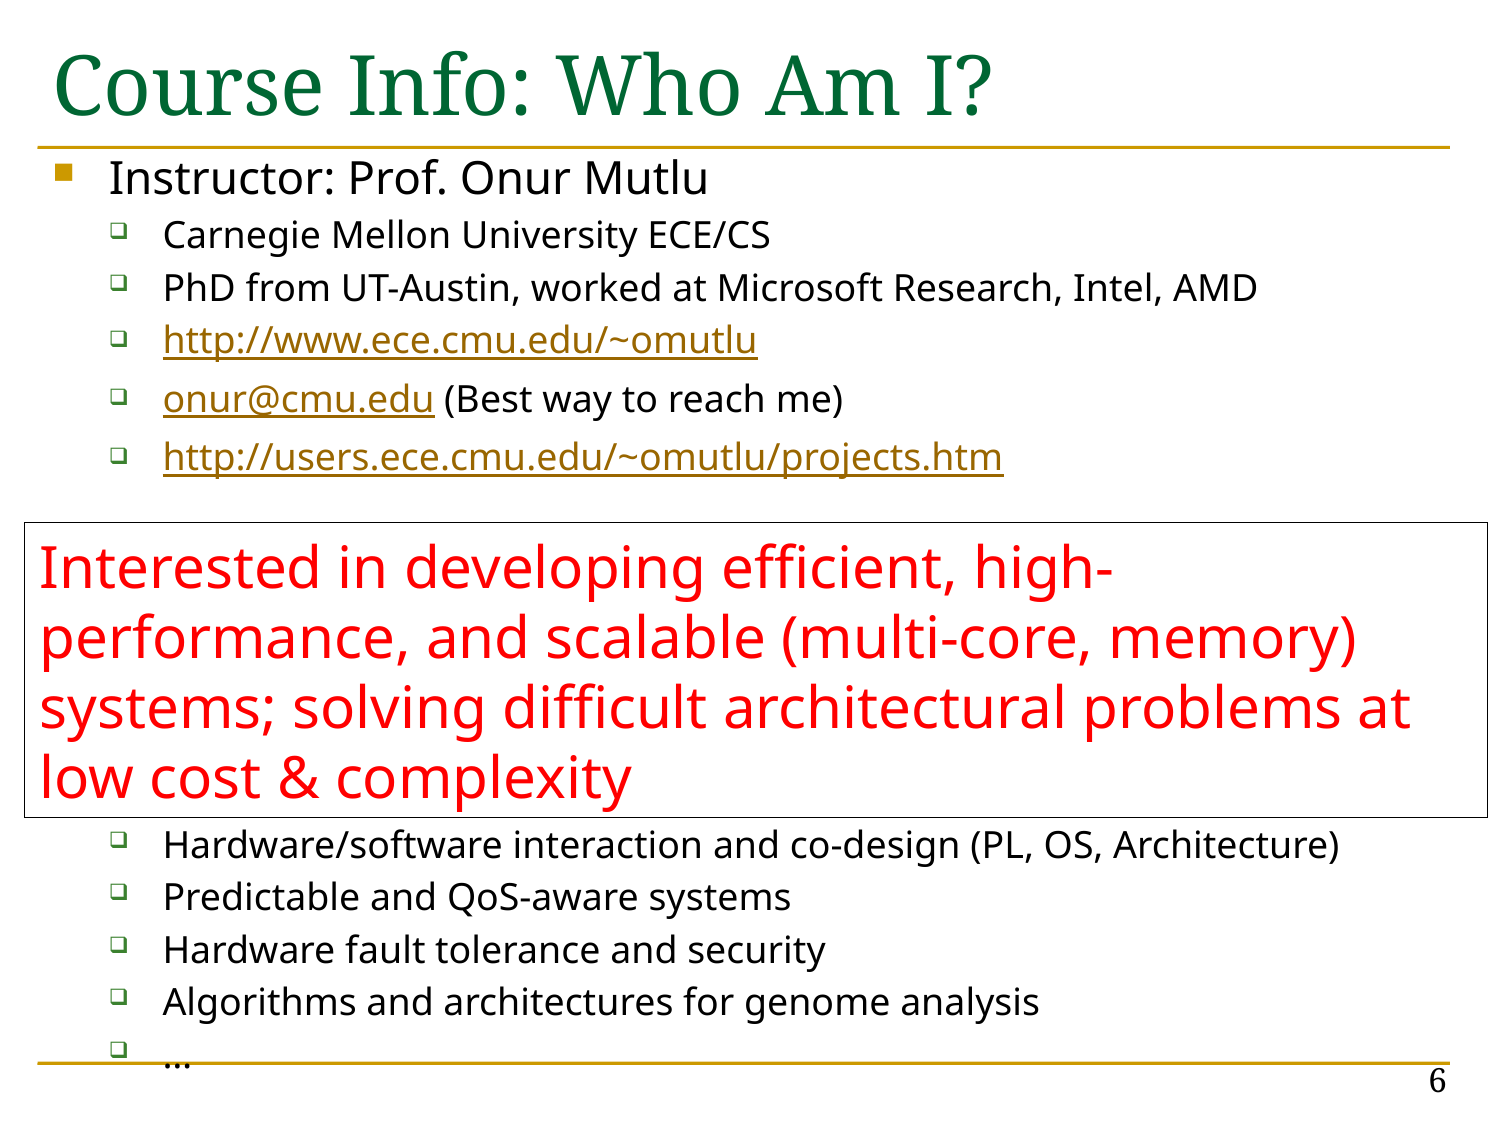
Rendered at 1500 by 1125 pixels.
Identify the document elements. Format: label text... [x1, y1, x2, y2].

text_box Interested in developing efficient, high-performance, and scalable (multi-core, memory) systems; solving difficult architectural problems at low cost & complexity [24, 522, 1488, 818]
list Instructor: Prof. Onur Mutlu Carnegie Mellon University ECE/CS PhD from UT-Austin, worked at Microsoft Research, Intel, AMD http://www.ece.cmu.edu/~omutlu onur@cmu.edu (Best way to reach me) http://users.ece.cmu.edu/~omutlu/projects.htm Research, Teaching, Consulting Interests Computer architecture, hardware/software interaction Many-core systems Memory systems Interconnects Hardware/software interaction and co-design (PL, OS, Architecture) Predictable and QoS-aware systems Hardware fault tolerance and security Algorithms and architectures for genome analysis … [37, 141, 1450, 522]
slide_number 6 [1111, 1036, 1462, 1112]
list Instructor: Prof. Onur Mutlu Carnegie Mellon University ECE/CS PhD from UT-Austin, worked at Microsoft Research, Intel, AMD http://www.ece.cmu.edu/~omutlu onur@cmu.edu (Best way to reach me) http://users.ece.cmu.edu/~omutlu/projects.htm Research, Teaching, Consulting Interests Computer architecture, hardware/software interaction Many-core systems Memory systems Interconnects Hardware/software interaction and co-design (PL, OS, Architecture) Predictable and QoS-aware systems Hardware fault tolerance and security Algorithms and architectures for genome analysis … [37, 818, 1450, 994]
title Course Info: Who Am I? [37, 24, 1450, 141]
